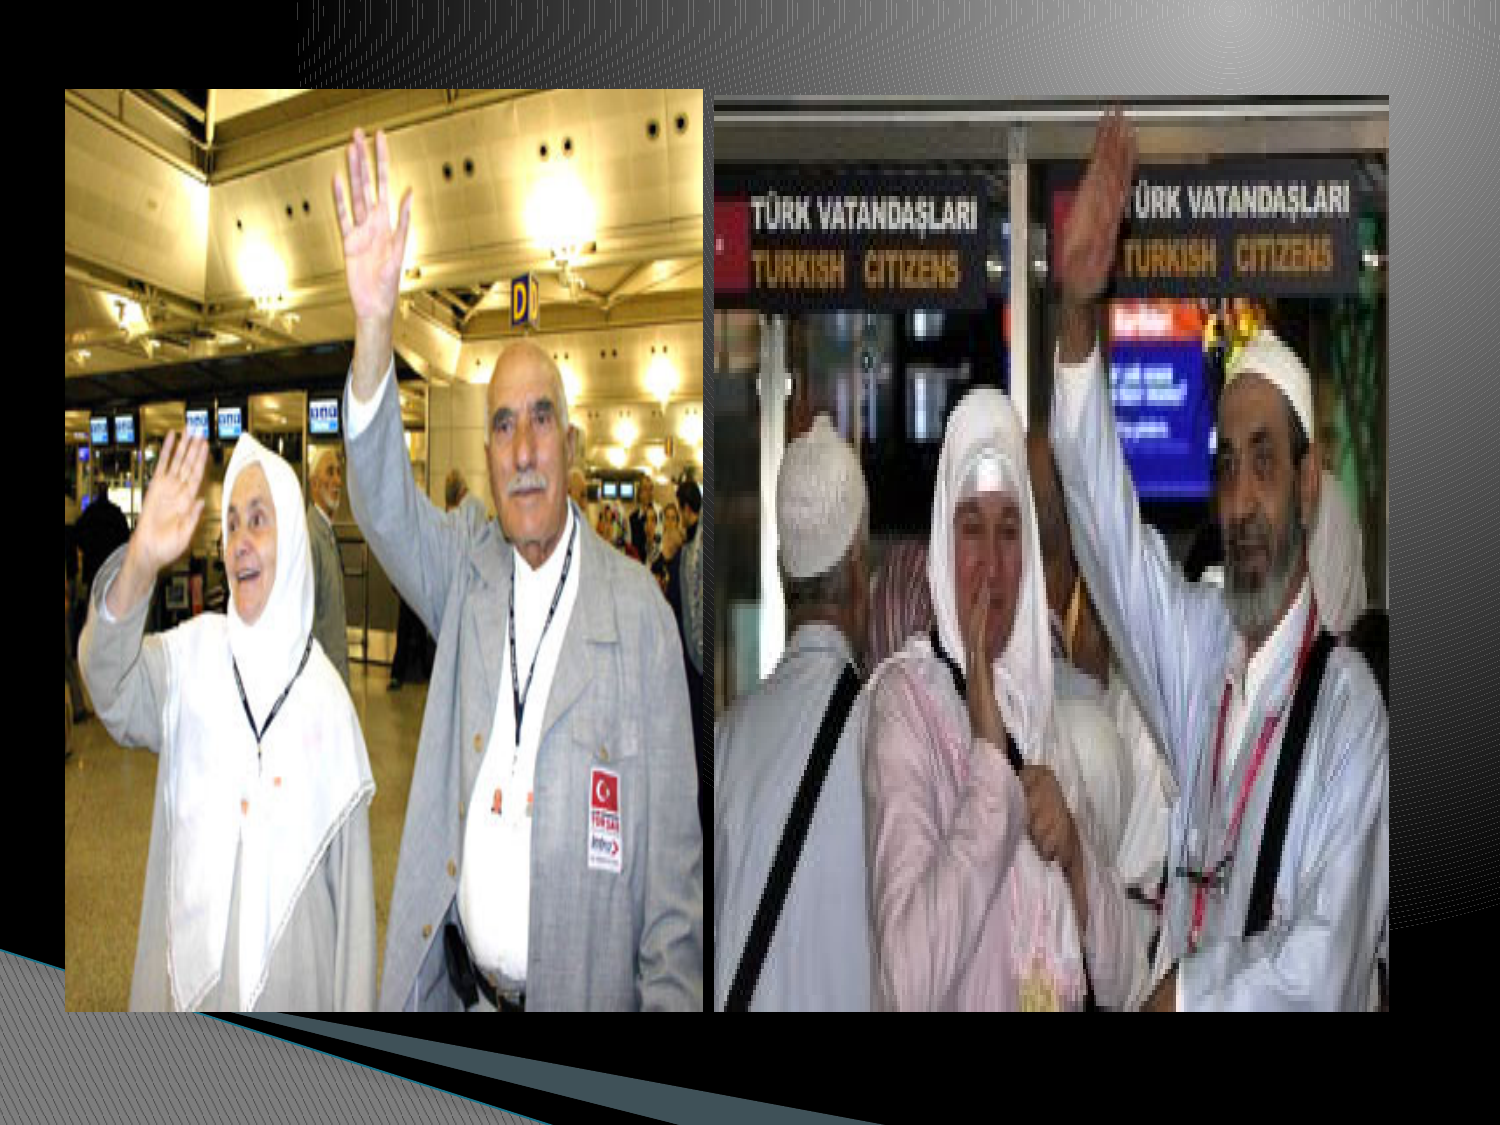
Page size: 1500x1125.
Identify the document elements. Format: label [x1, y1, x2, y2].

list [714, 95, 1389, 1012]
picture [0, 89, 703, 1125]
